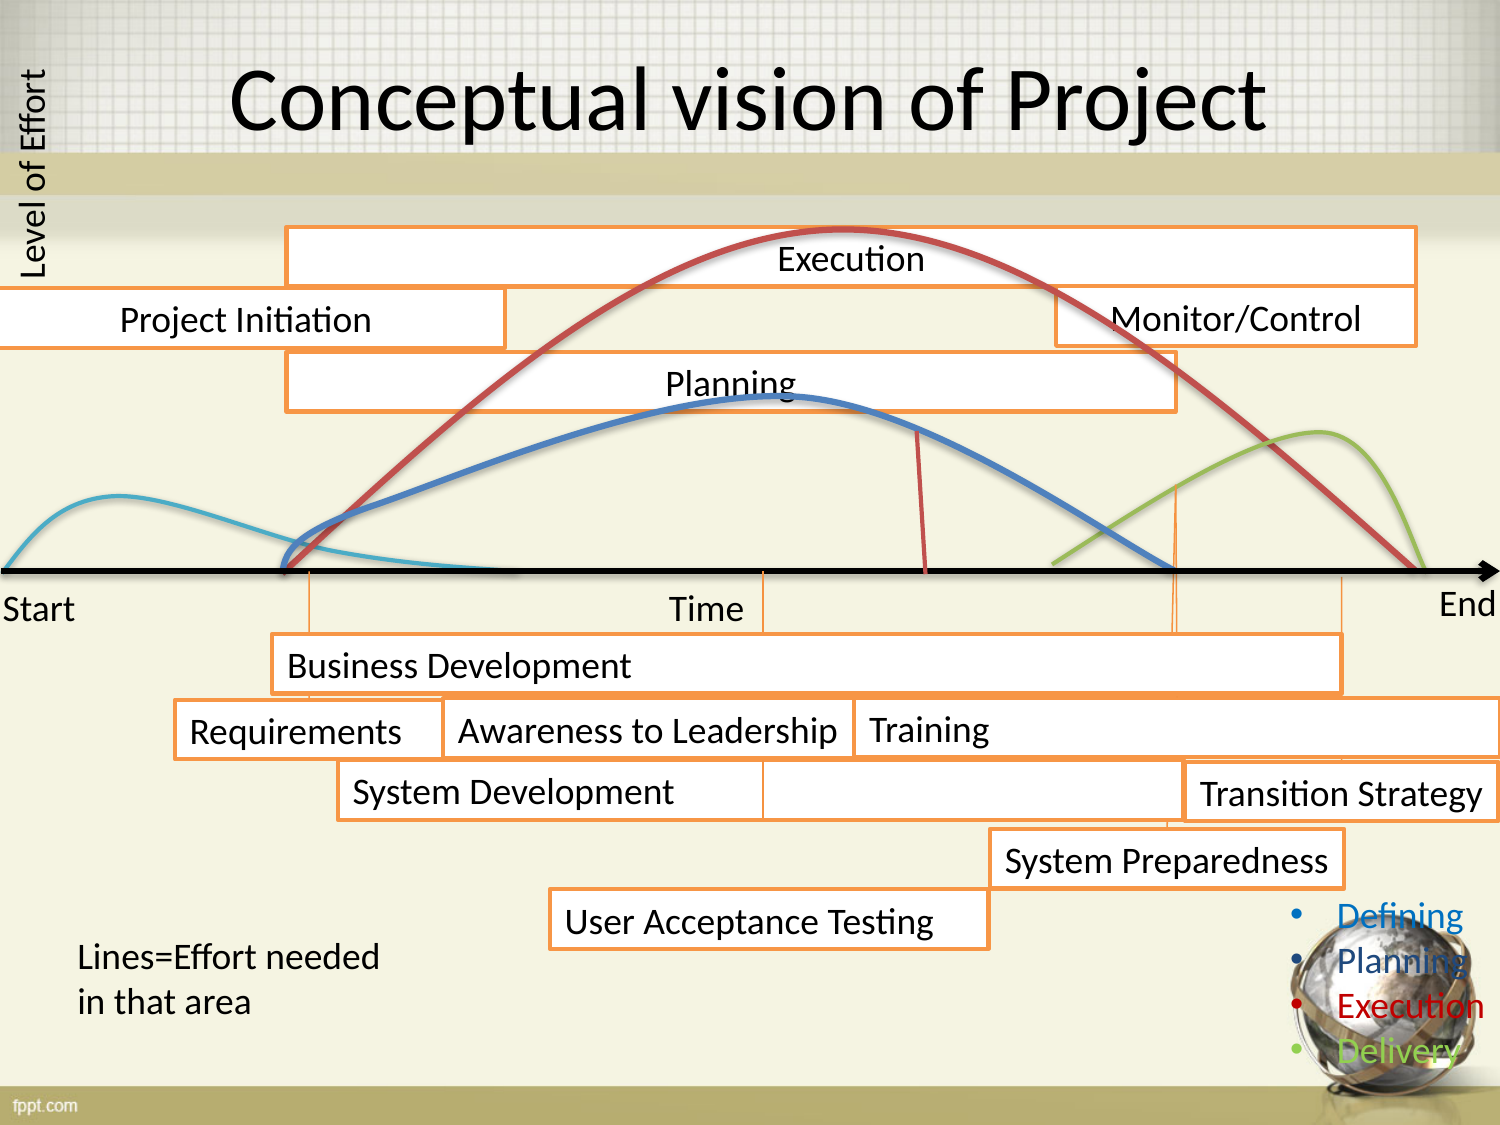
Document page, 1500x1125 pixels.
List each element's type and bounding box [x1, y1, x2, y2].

text_box [1166, 579, 1176, 830]
picture [0, 0, 1500, 570]
picture [0, 572, 1500, 1125]
text_box [916, 430, 926, 575]
